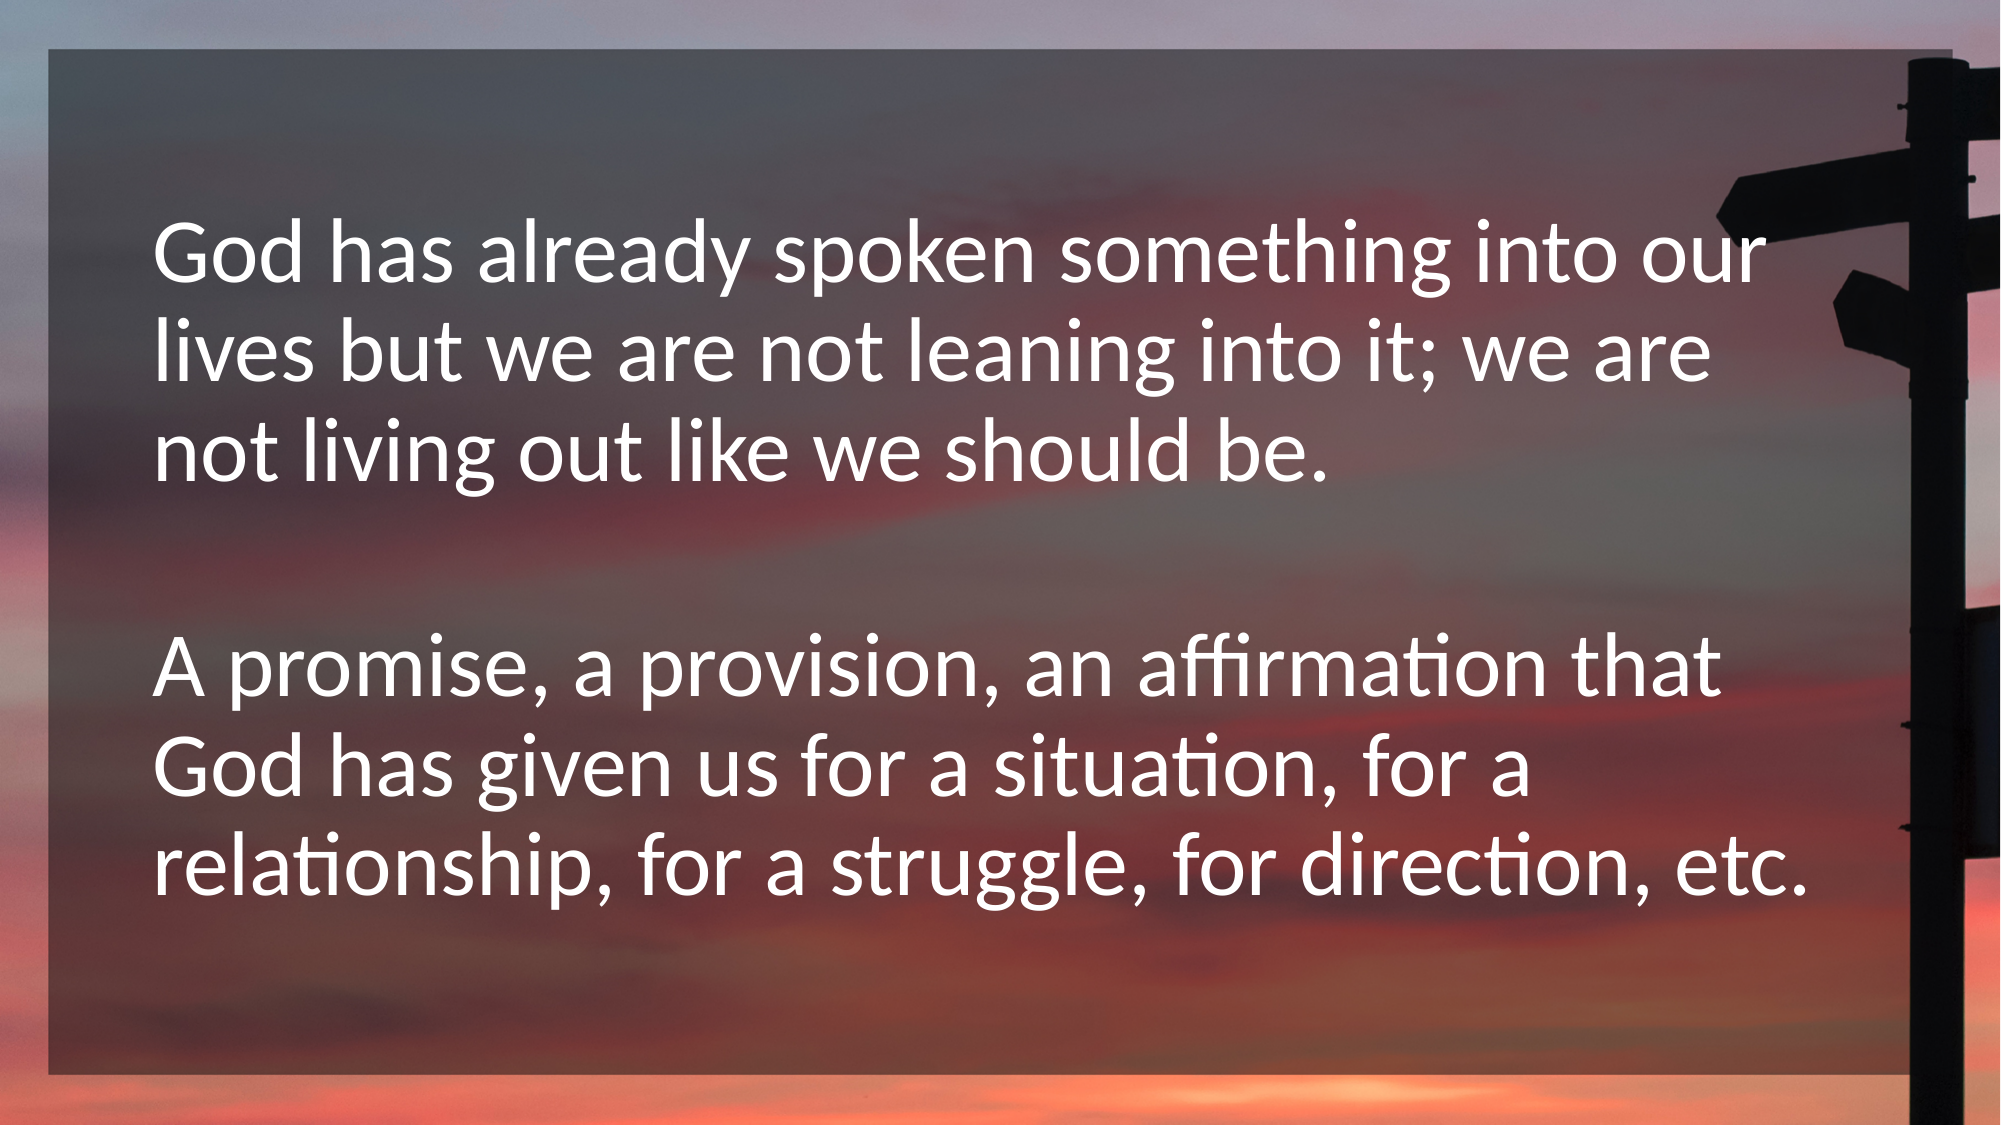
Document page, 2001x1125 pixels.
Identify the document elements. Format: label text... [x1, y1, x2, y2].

list God has already spoken something into our lives but we are not leaning into it; we are not living out like we should be. A promise, a provision, an affirmation that God has given us for a situation, for a relationship, for a struggle, for direction, etc. [137, 195, 1863, 1014]
picture [0, 0, 2001, 1125]
